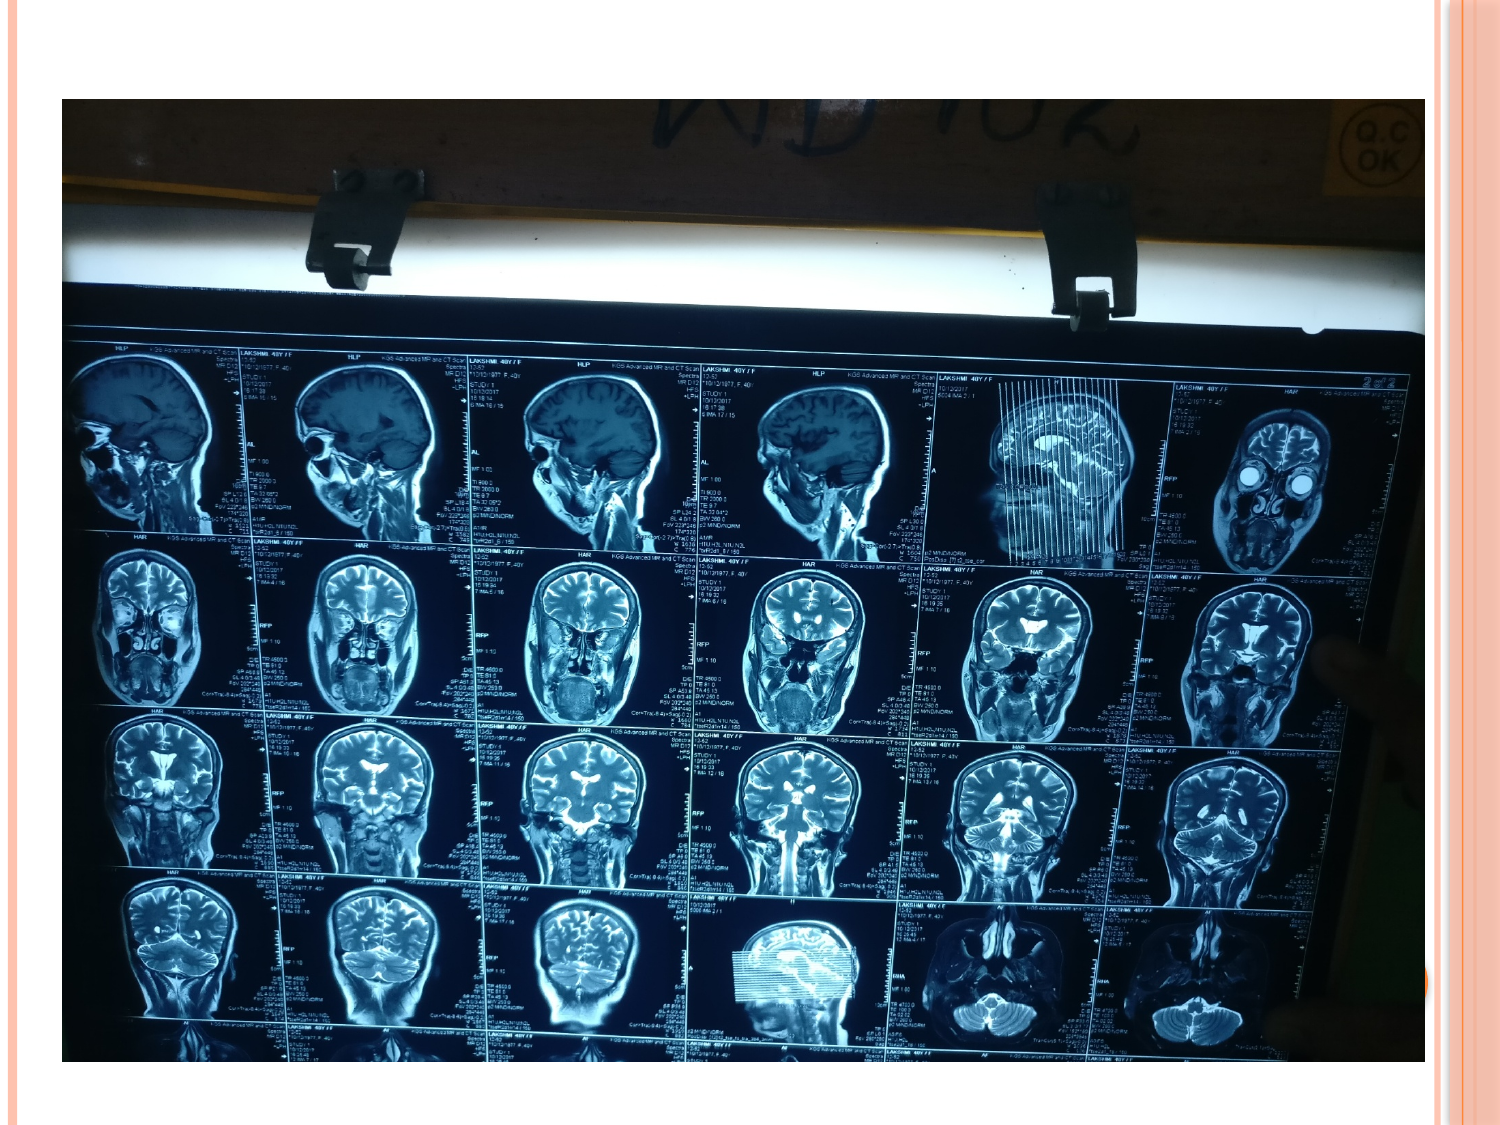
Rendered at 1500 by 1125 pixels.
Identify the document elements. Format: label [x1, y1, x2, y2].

list [61, 99, 1426, 1063]
